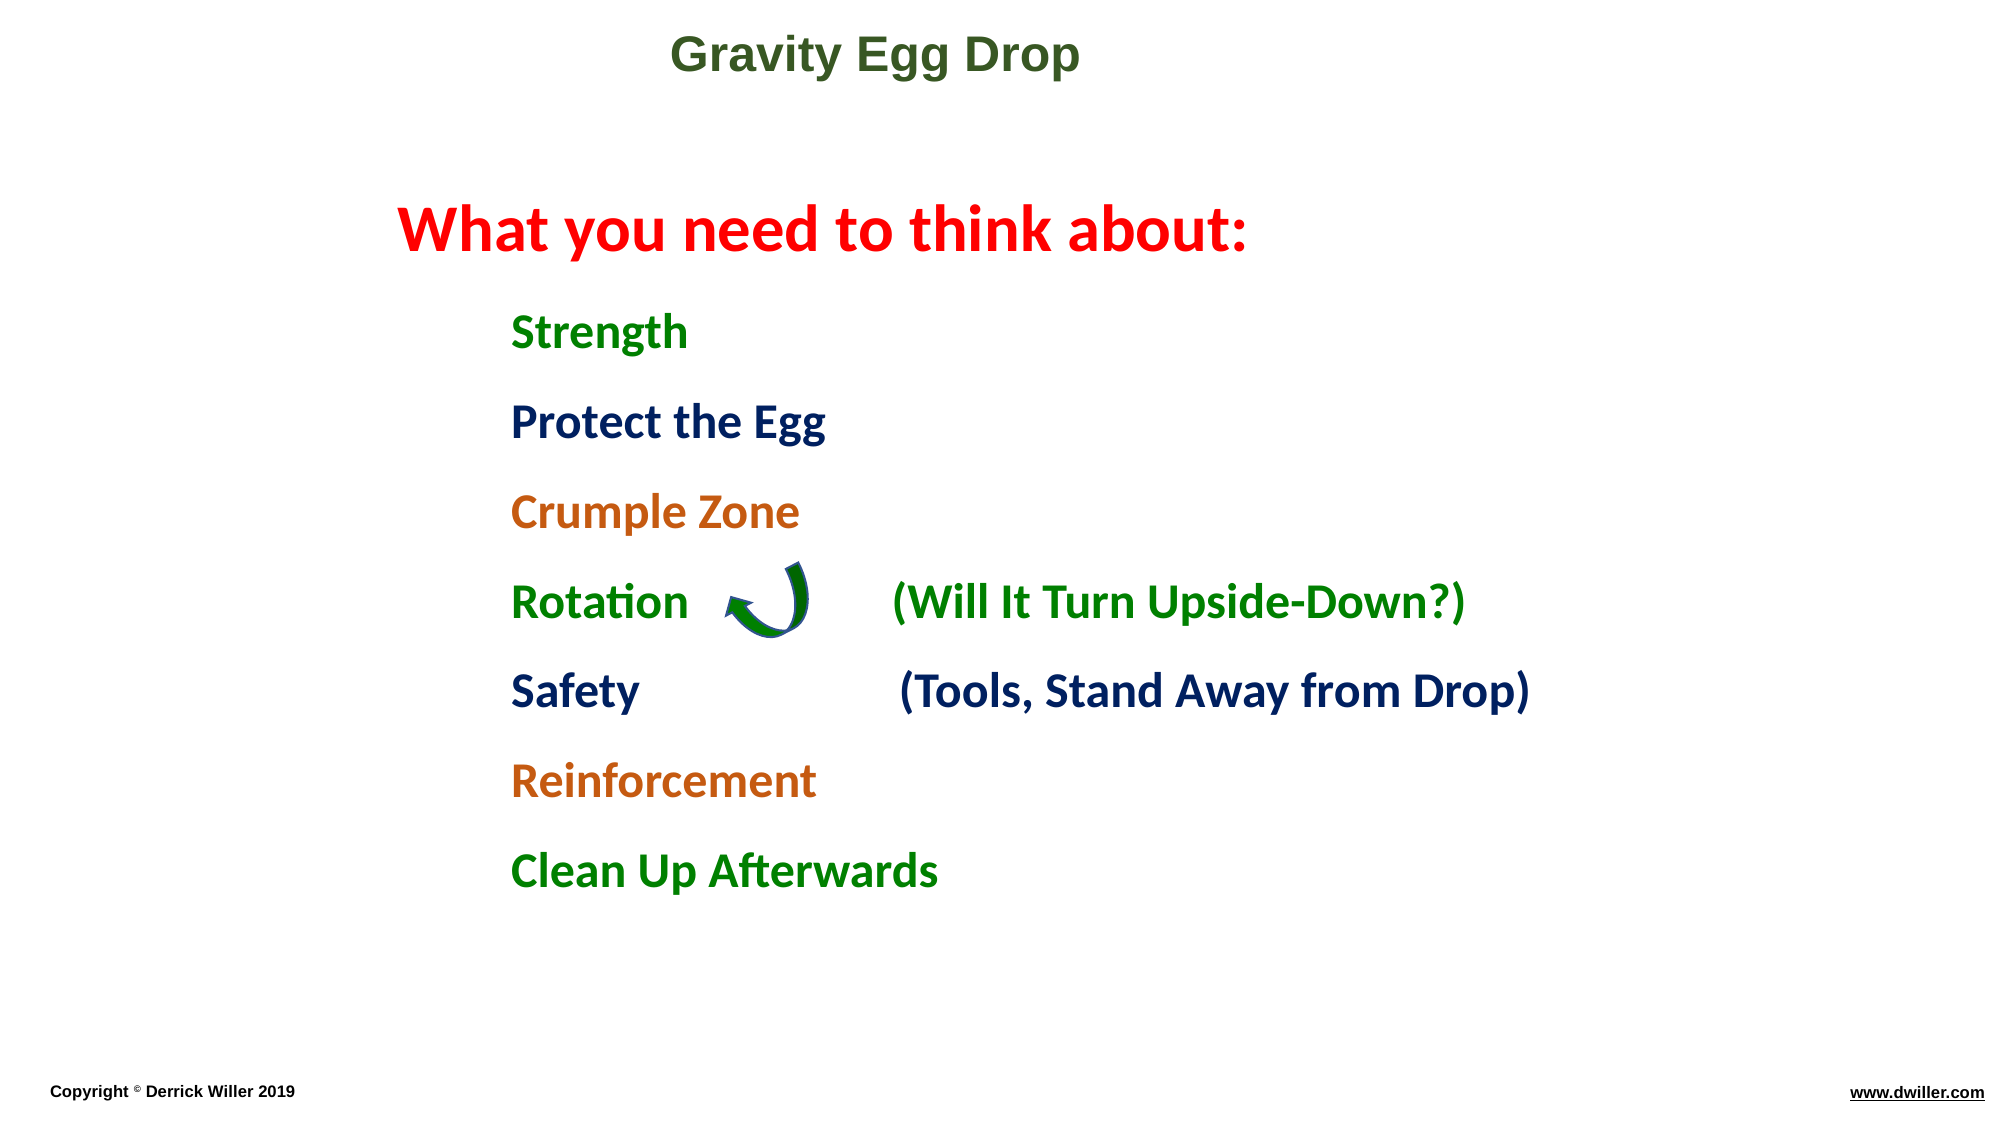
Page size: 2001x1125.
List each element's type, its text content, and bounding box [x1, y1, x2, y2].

text_box What you need to think about: [383, 177, 1265, 273]
text_box [724, 561, 809, 639]
text_box Strength Protect the Egg Crumple Zone Rotation (Will It Turn Upside-Down?) Safety (Tools, Stand Away from Drop) Reinforcement Clean Up Afterwards [496, 290, 1547, 906]
